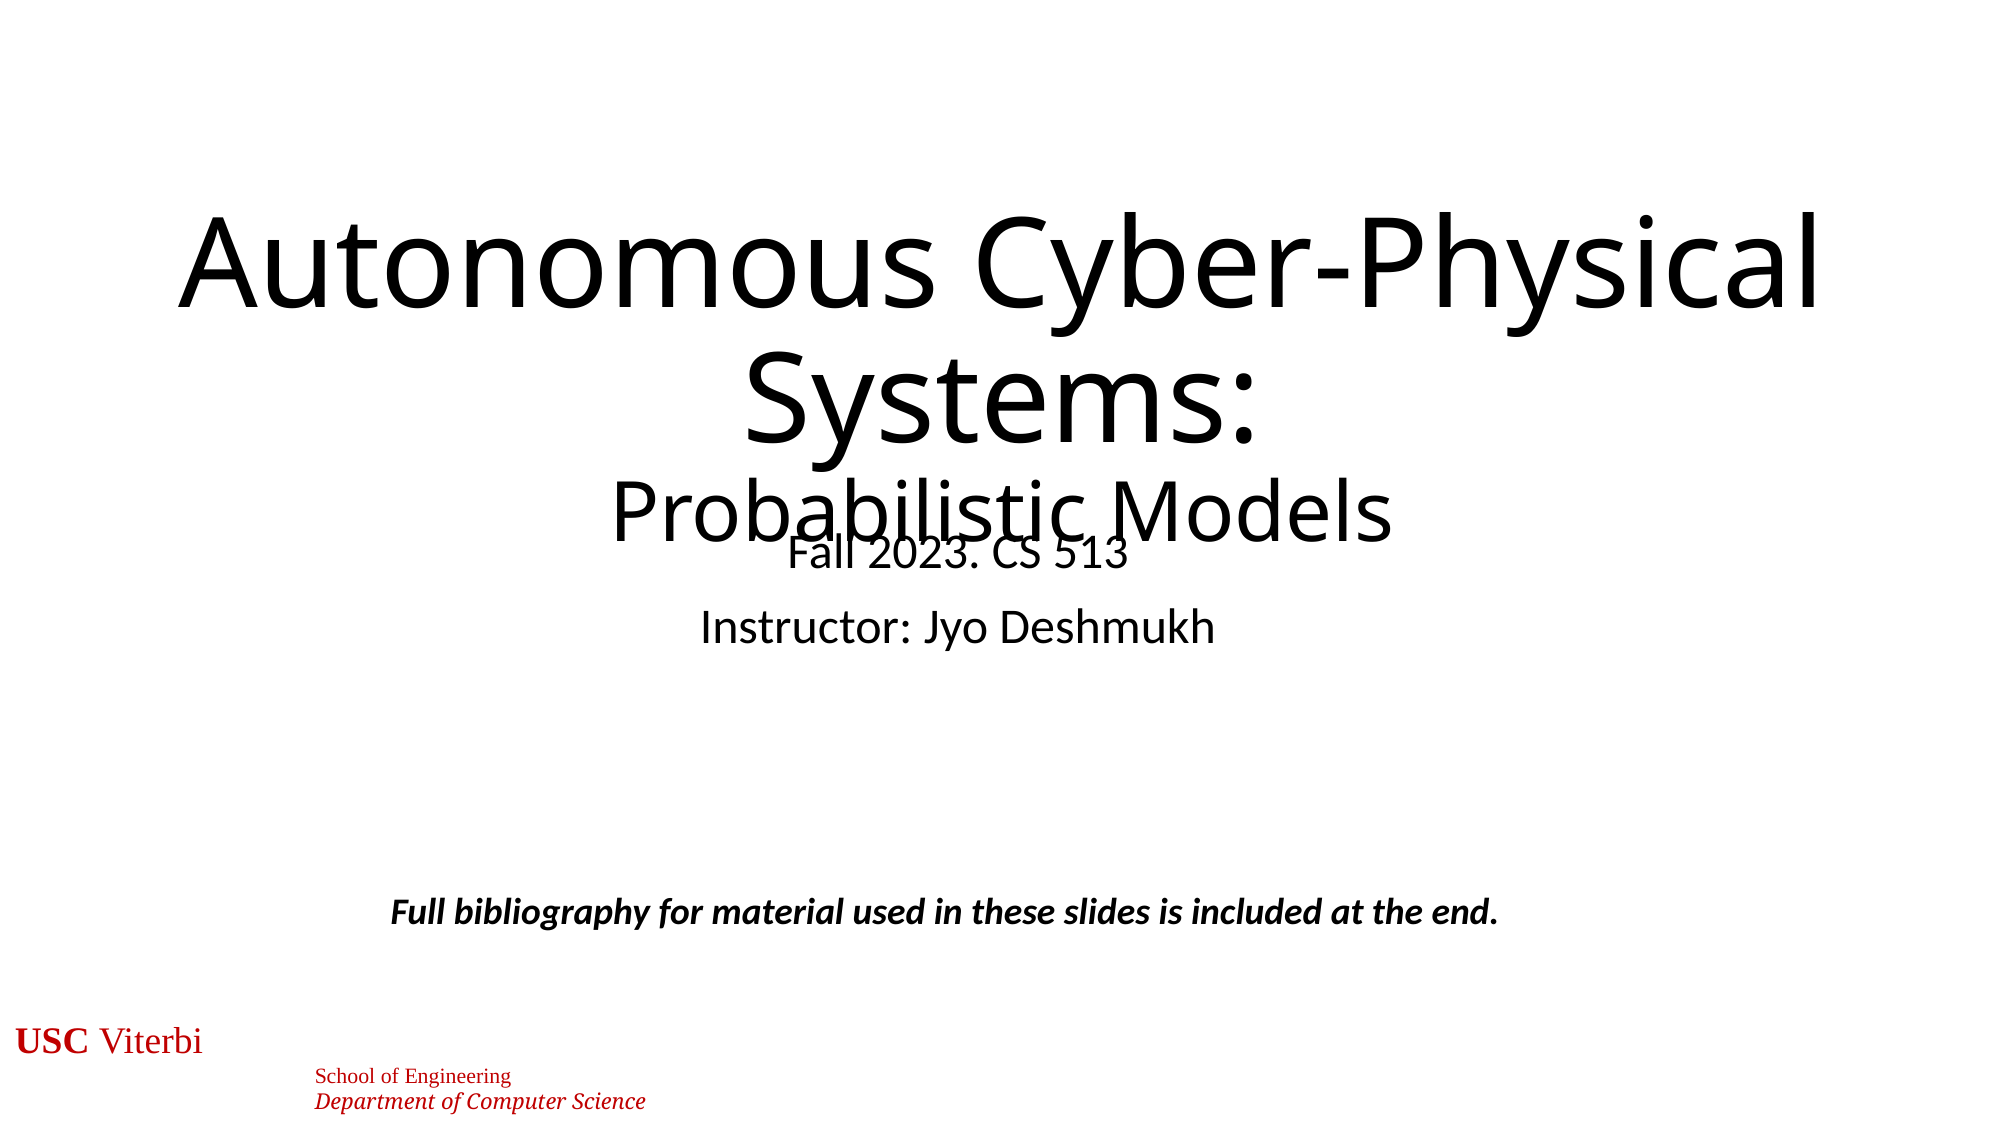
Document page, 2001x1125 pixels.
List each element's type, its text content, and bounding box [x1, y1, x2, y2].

title Autonomous Cyber-Physical Systems: Probabilistic Models [32, 184, 1972, 576]
text_box Full bibliography for material used in these slides is included at the end. [375, 880, 1629, 940]
subtitle Fall 2023. CS 513 Instructor: Jyo Deshmukh [207, 517, 1708, 790]
